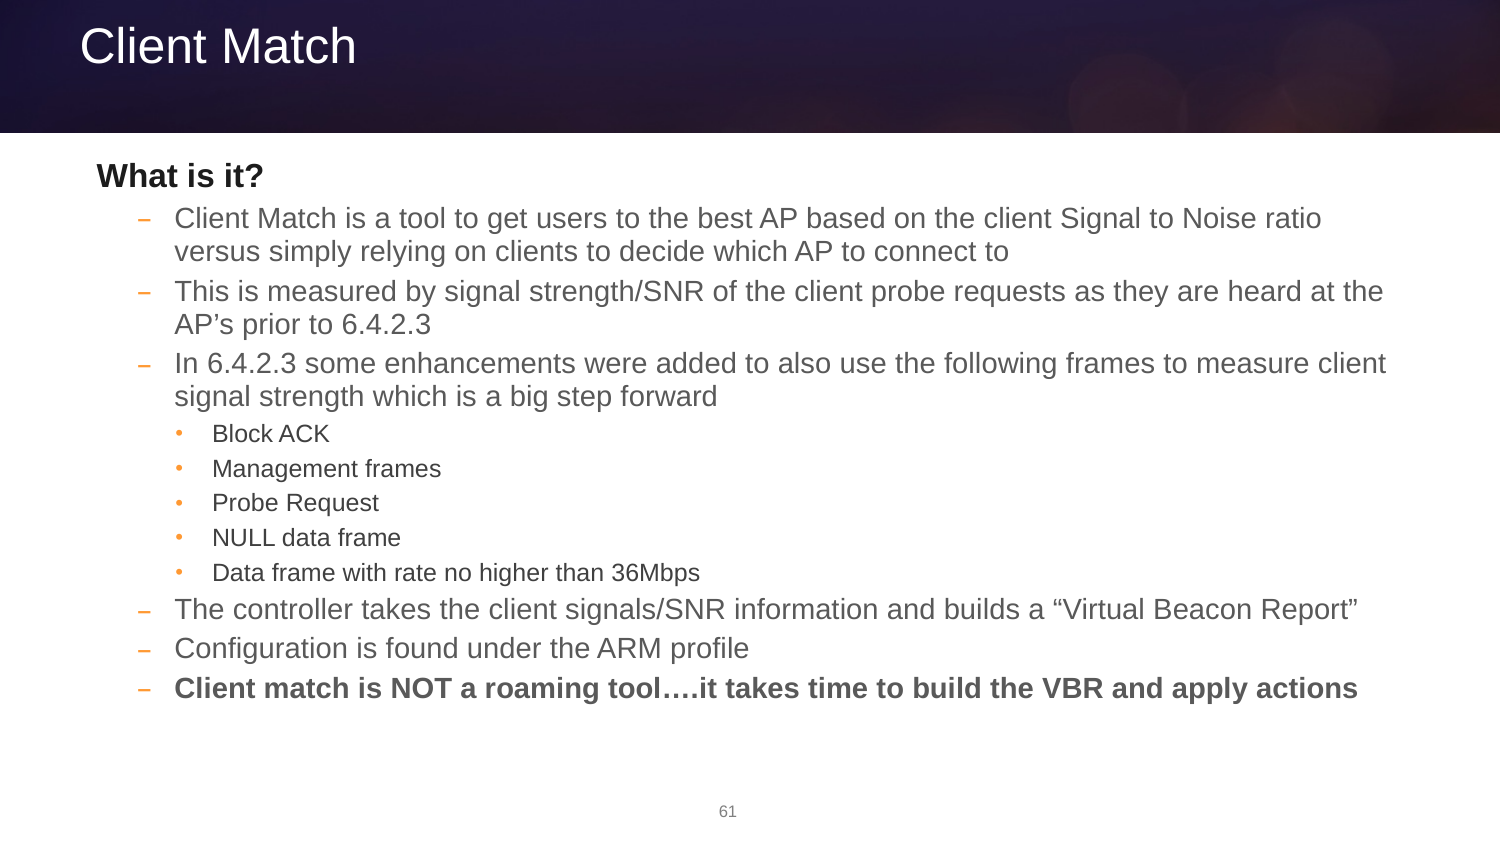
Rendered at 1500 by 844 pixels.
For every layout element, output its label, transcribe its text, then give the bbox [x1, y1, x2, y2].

list What is it? Client Match is a tool to get users to the best AP based on the client Signal to Noise ratio versus simply relying on clients to decide which AP to connect to This is measured by signal strength/SNR of the client probe requests as they are heard at the AP’s prior to 6.4.2.3 In 6.4.2.3 some enhancements were added to also use the following frames to measure client signal strength which is a big step forward Block ACK Management frames Probe Request NULL data frame Data frame with rate no higher than 36Mbps The controller takes the client signals/SNR information and builds a “Virtual Beacon Report” Configuration is found under the ARM profile Client match is NOT a roaming tool….it takes time to build the VBR and apply actions [81, 150, 1419, 684]
title Client Match [64, 13, 1274, 72]
picture [0, 0, 1500, 133]
